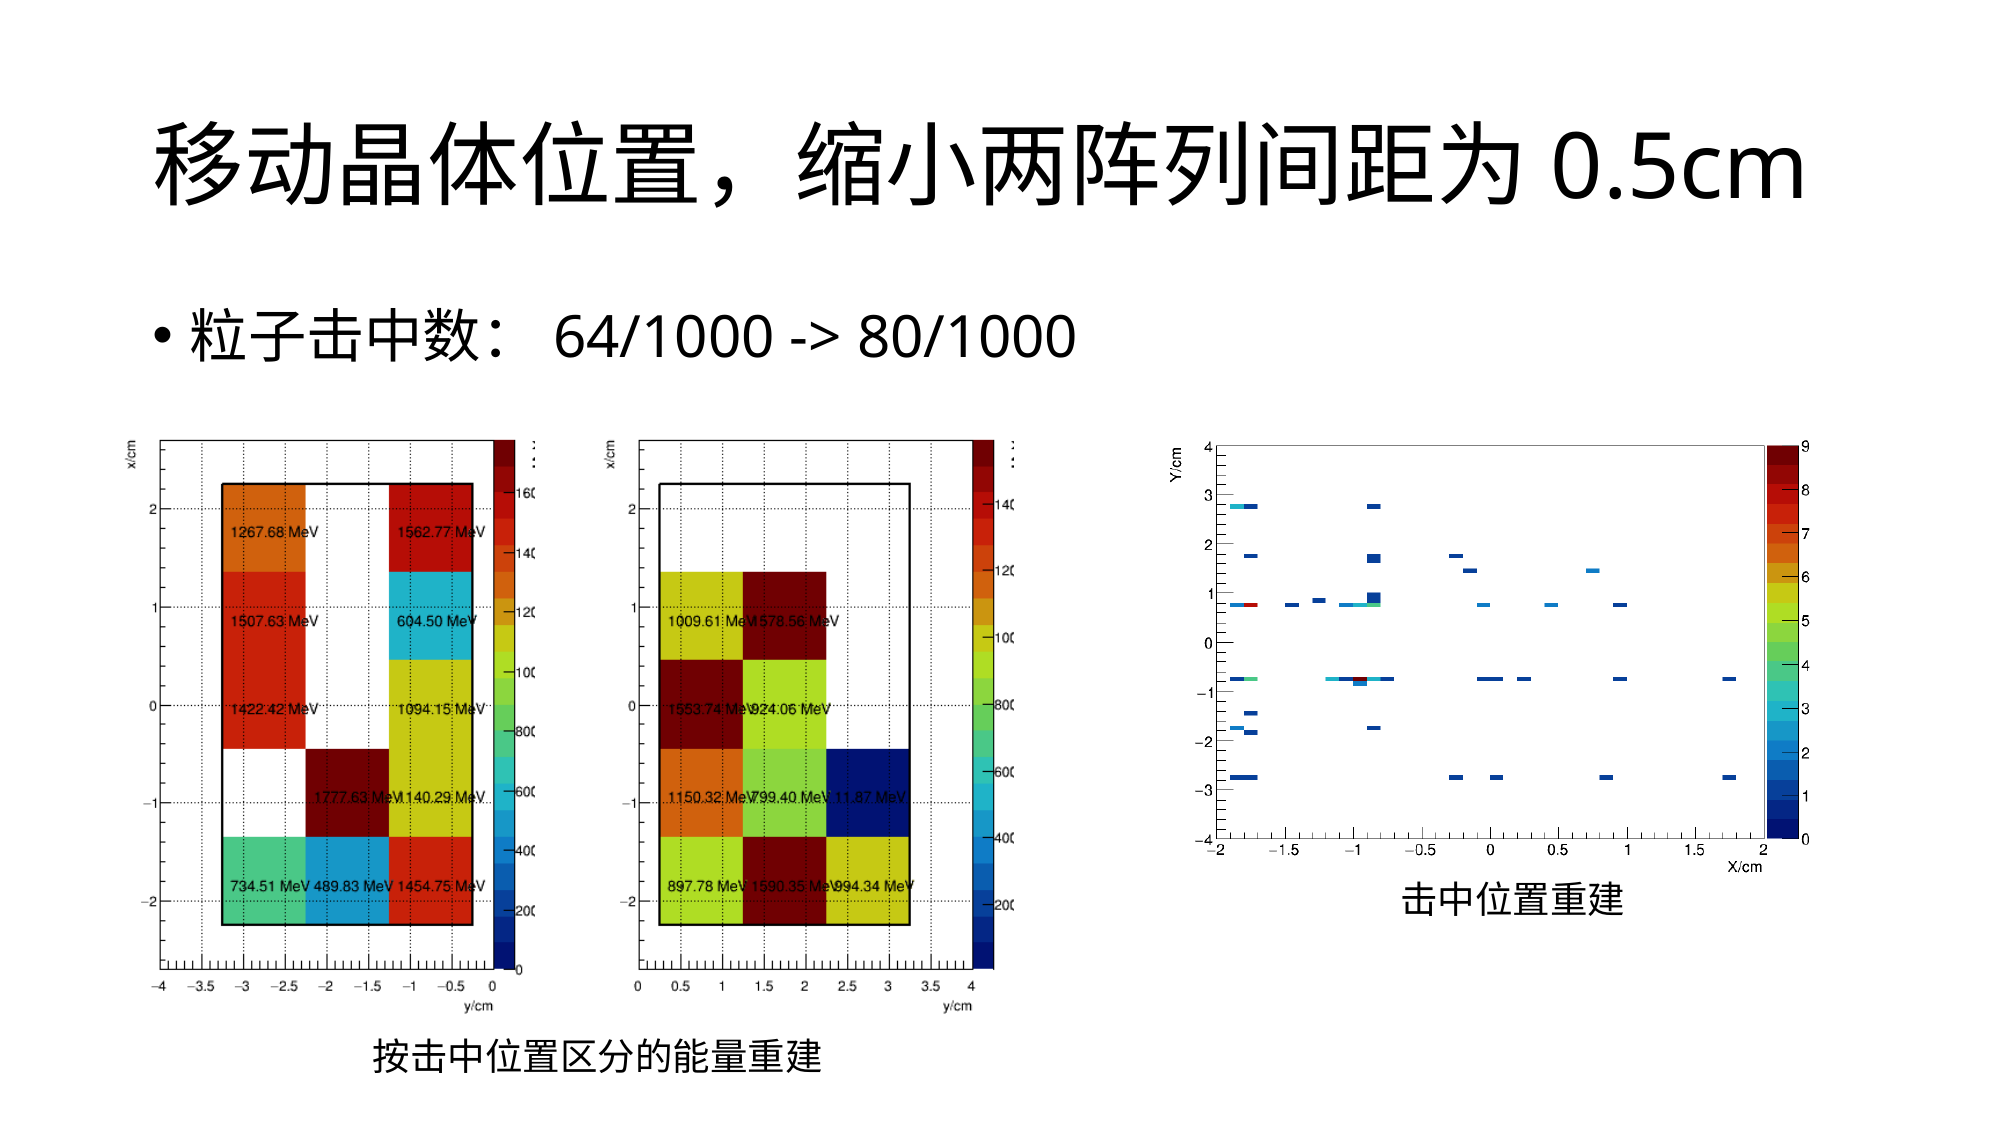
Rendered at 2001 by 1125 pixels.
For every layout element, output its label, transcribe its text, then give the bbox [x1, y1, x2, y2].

title 移动晶体位置，缩小两阵列间距为0.5cm [137, 59, 1863, 278]
list 粒子击中数：64/1000 -> 80/1000 [137, 299, 1863, 1014]
picture [1148, 396, 1832, 888]
text_box 按击中位置区分的能量重建 [353, 1025, 842, 1086]
text_box 击中位置重建 [1268, 888, 1757, 928]
picture [118, 374, 535, 1036]
picture [597, 374, 1014, 1036]
